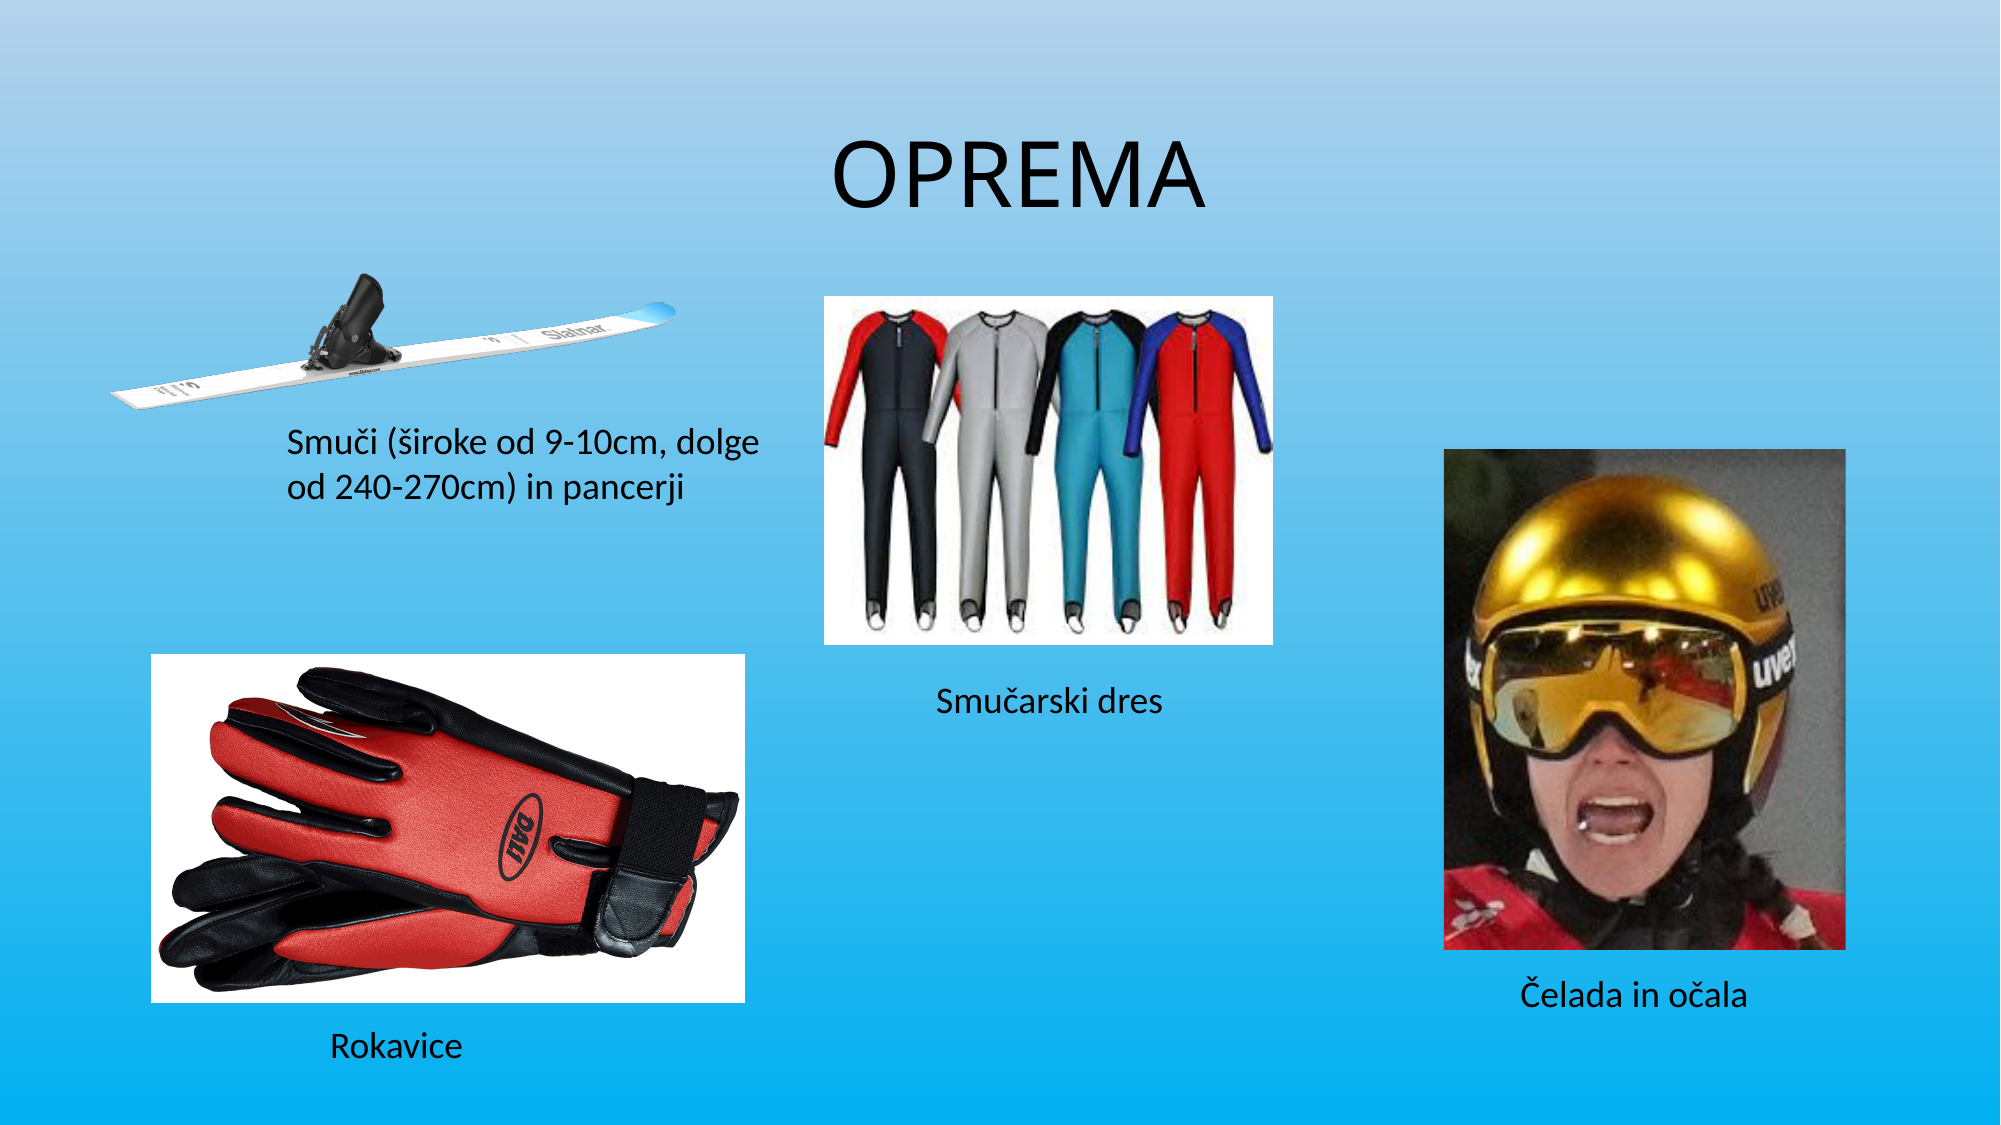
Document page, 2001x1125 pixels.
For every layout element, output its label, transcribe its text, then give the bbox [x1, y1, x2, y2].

text_box Smučarski dres [921, 669, 1378, 729]
text_box Smuči (široke od 9-10cm, dolge od 240-270cm) in pancerji [662, 409, 787, 515]
text_box Čelada in očala [1505, 962, 1929, 1023]
picture [1443, 449, 1846, 950]
text_box Rokavice [315, 1013, 530, 1074]
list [151, 654, 745, 1003]
title OPREMA [173, 68, 1899, 287]
picture [84, 100, 702, 614]
picture [824, 296, 1273, 645]
